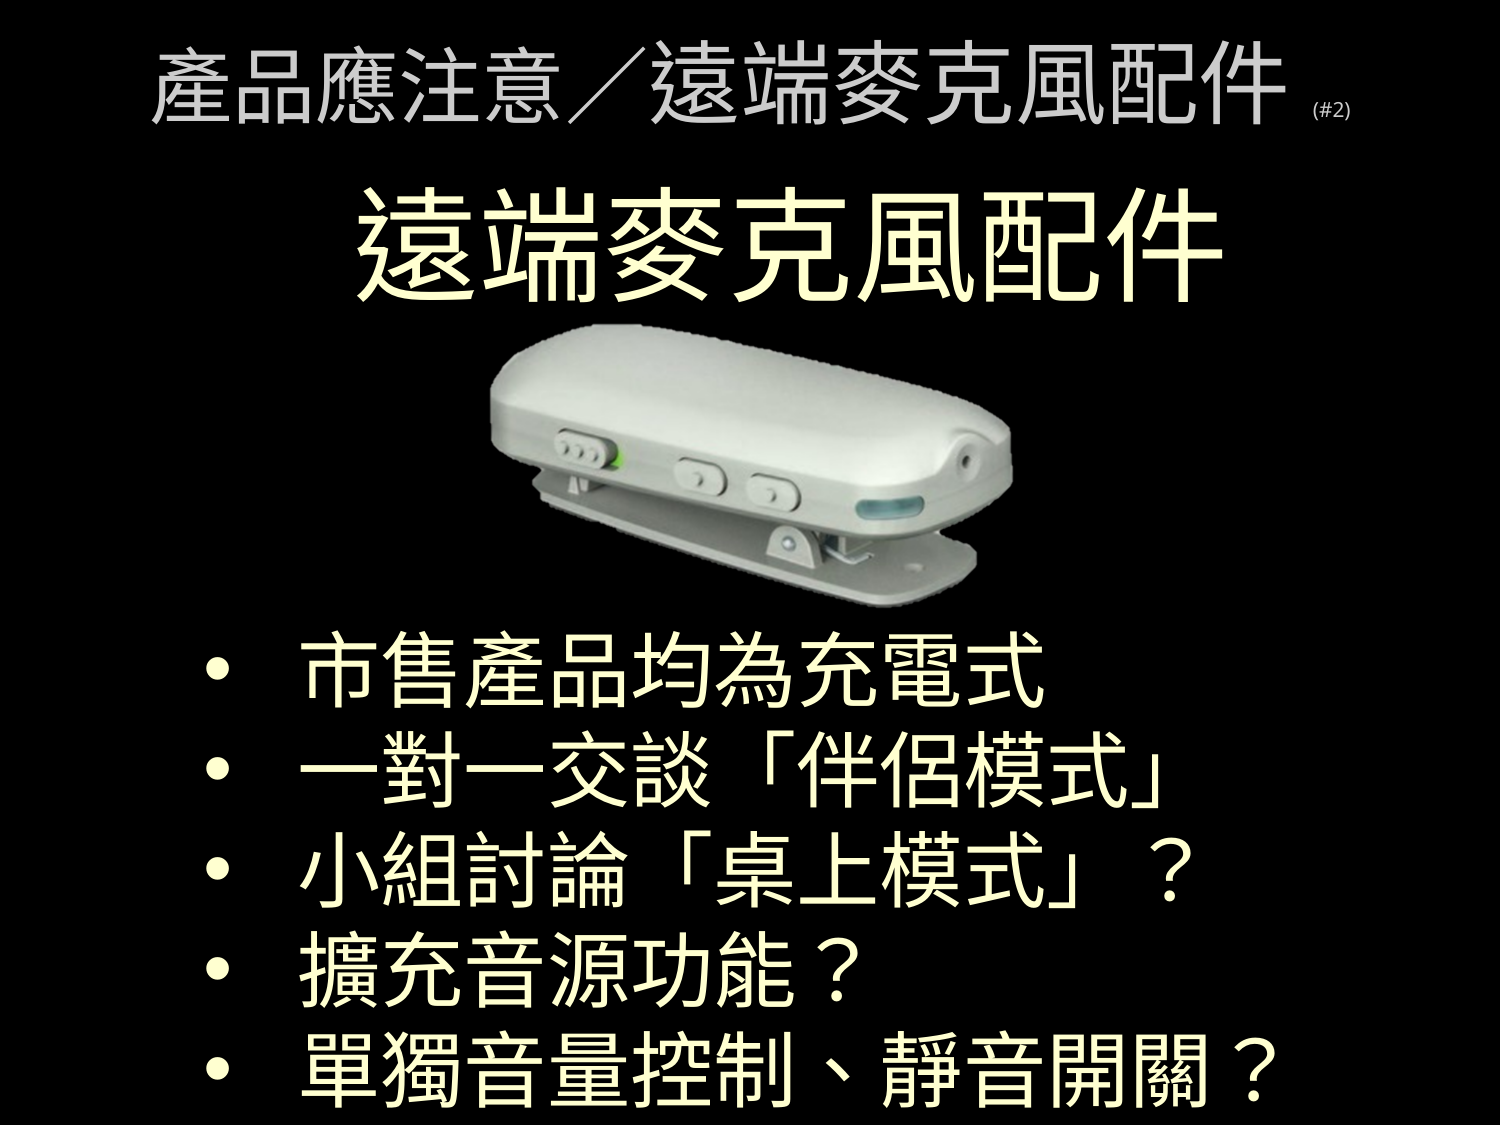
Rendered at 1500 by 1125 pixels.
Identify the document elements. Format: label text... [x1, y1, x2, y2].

list 遠端麥克風配件 市售產品均為充電式 一對一交談「伴侶模式」 小組討論「桌上模式」？ 擴充音源功能？ 單獨音量控制、靜音開關？ [0, 160, 1500, 1125]
title 產品應注意／遠端麥克風配件(#2) [0, 0, 1500, 160]
picture [468, 299, 1032, 619]
